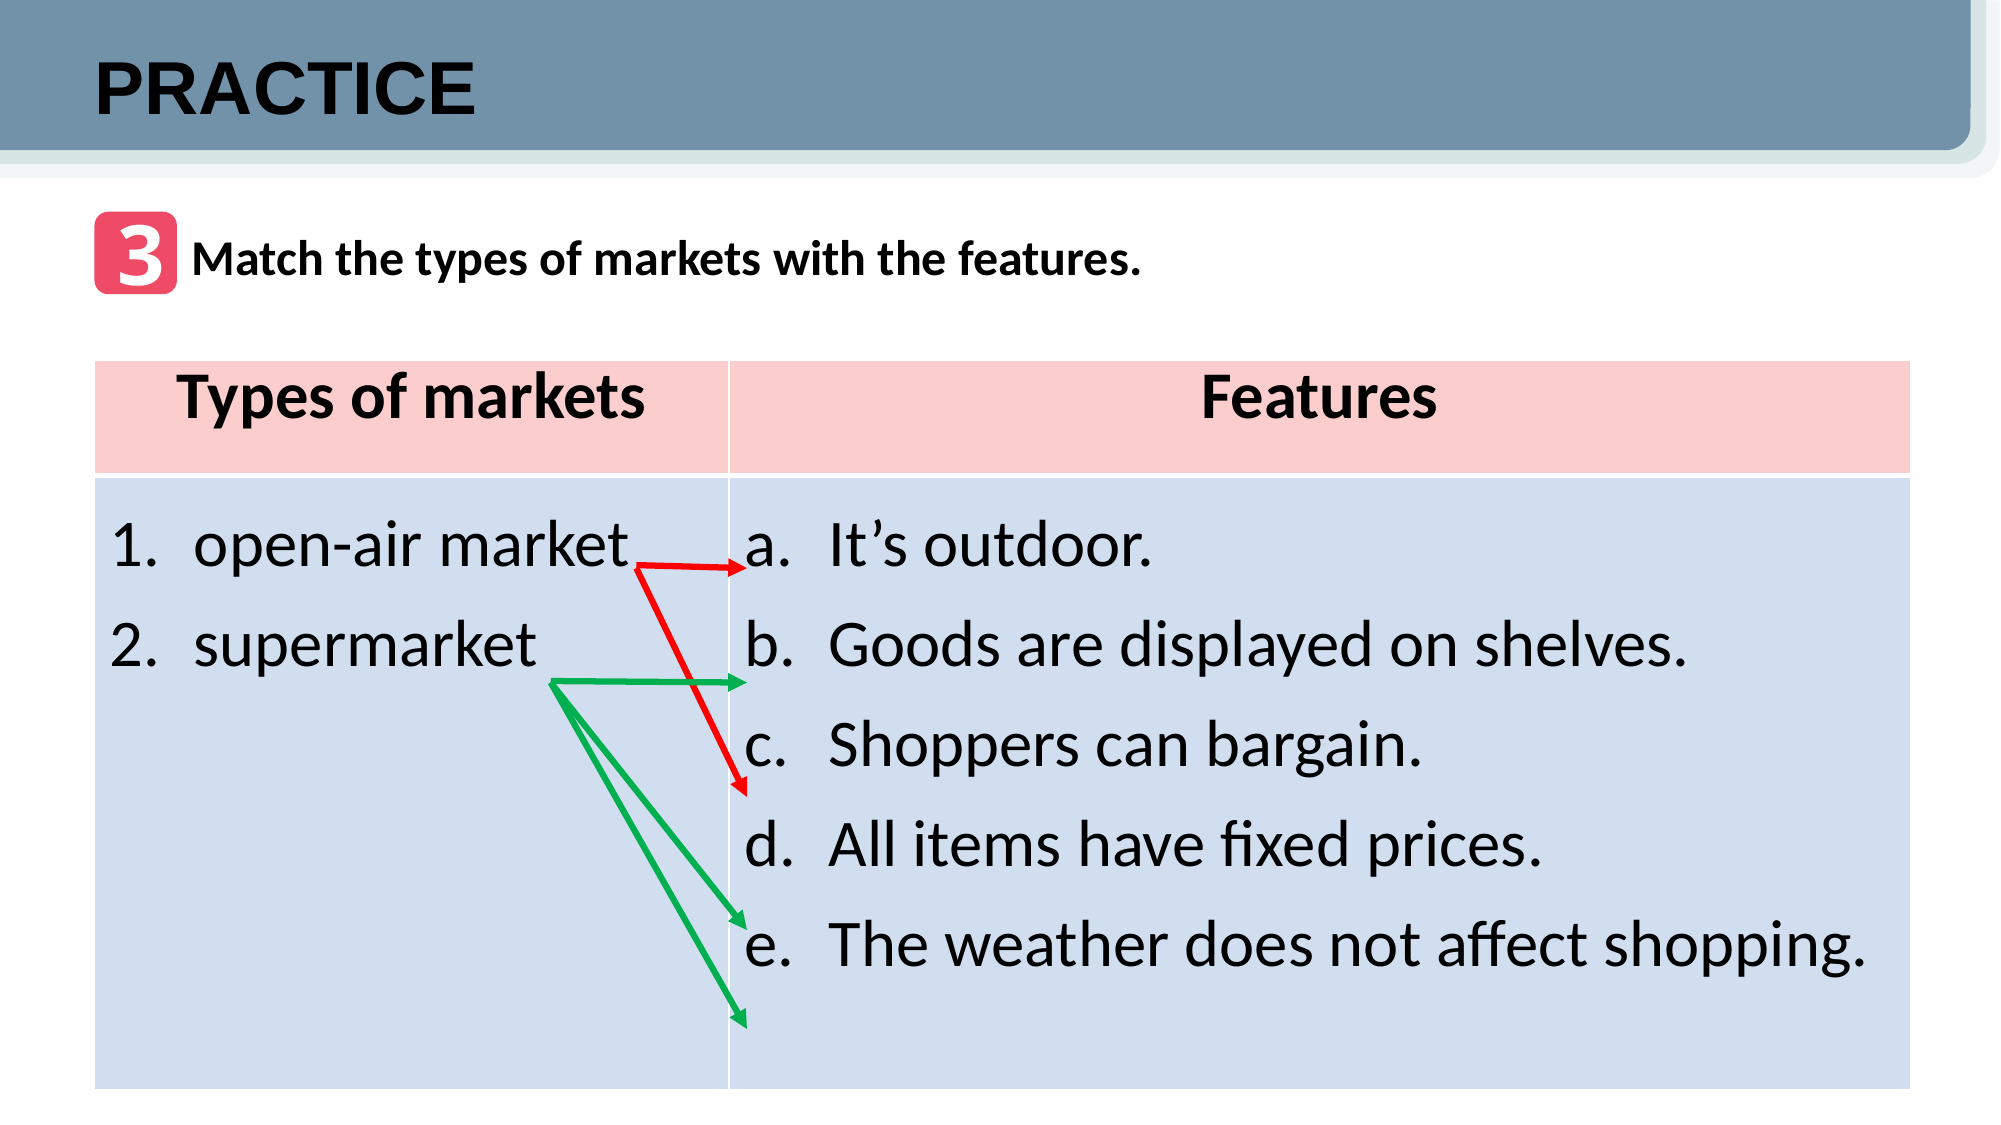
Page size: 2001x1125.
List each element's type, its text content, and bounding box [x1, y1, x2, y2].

table_cell It’s outdoor. Goods are displayed on shelves. Shoppers can bargain. All items have fixed prices. The weather does not affect shopping. [730, 478, 1910, 1089]
table_cell open-air market supermarket [95, 478, 728, 1089]
text_box [169, 212, 178, 294]
text_box [93, 211, 103, 295]
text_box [636, 568, 747, 680]
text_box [0, 0, 2000, 178]
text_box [550, 682, 747, 1030]
text_box 3 [103, 194, 169, 310]
table_header Features [730, 361, 1910, 473]
table_header Types of markets [95, 361, 728, 473]
text_box Match the types of markets with the features. [176, 217, 1196, 293]
